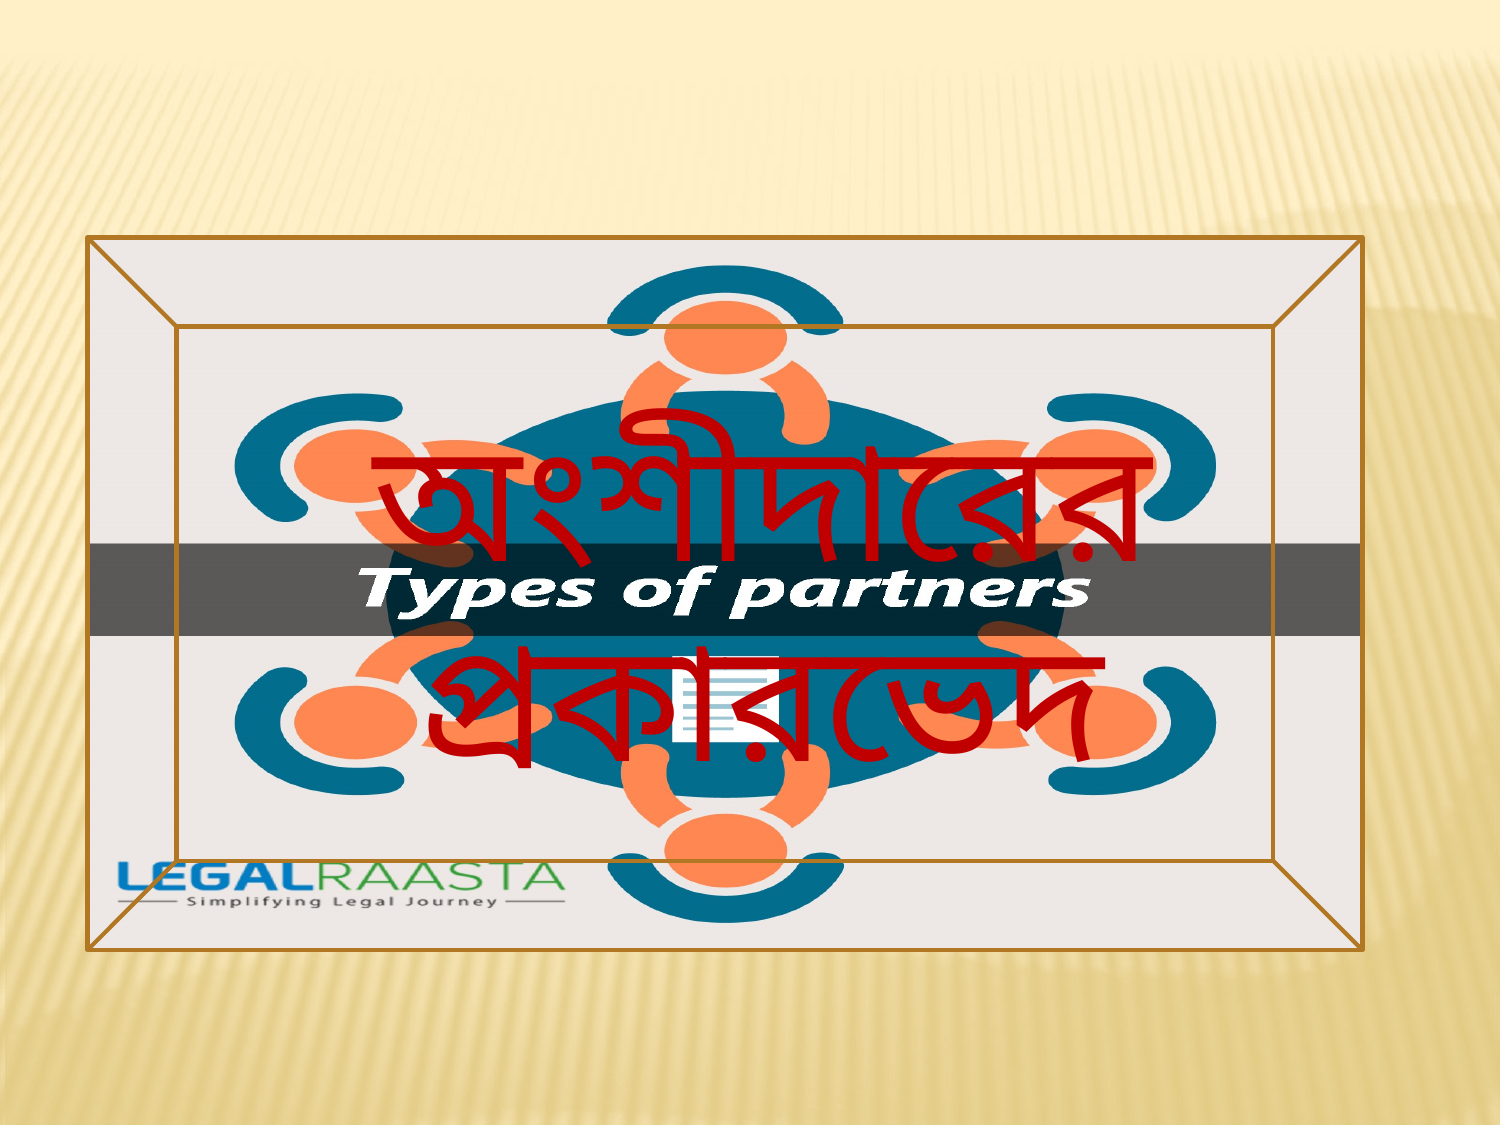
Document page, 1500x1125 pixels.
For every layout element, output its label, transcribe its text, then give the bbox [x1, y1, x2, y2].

text_box [85, 235, 1365, 952]
text_box অংশীদারের প্রকারভেদ [249, 387, 1275, 803]
